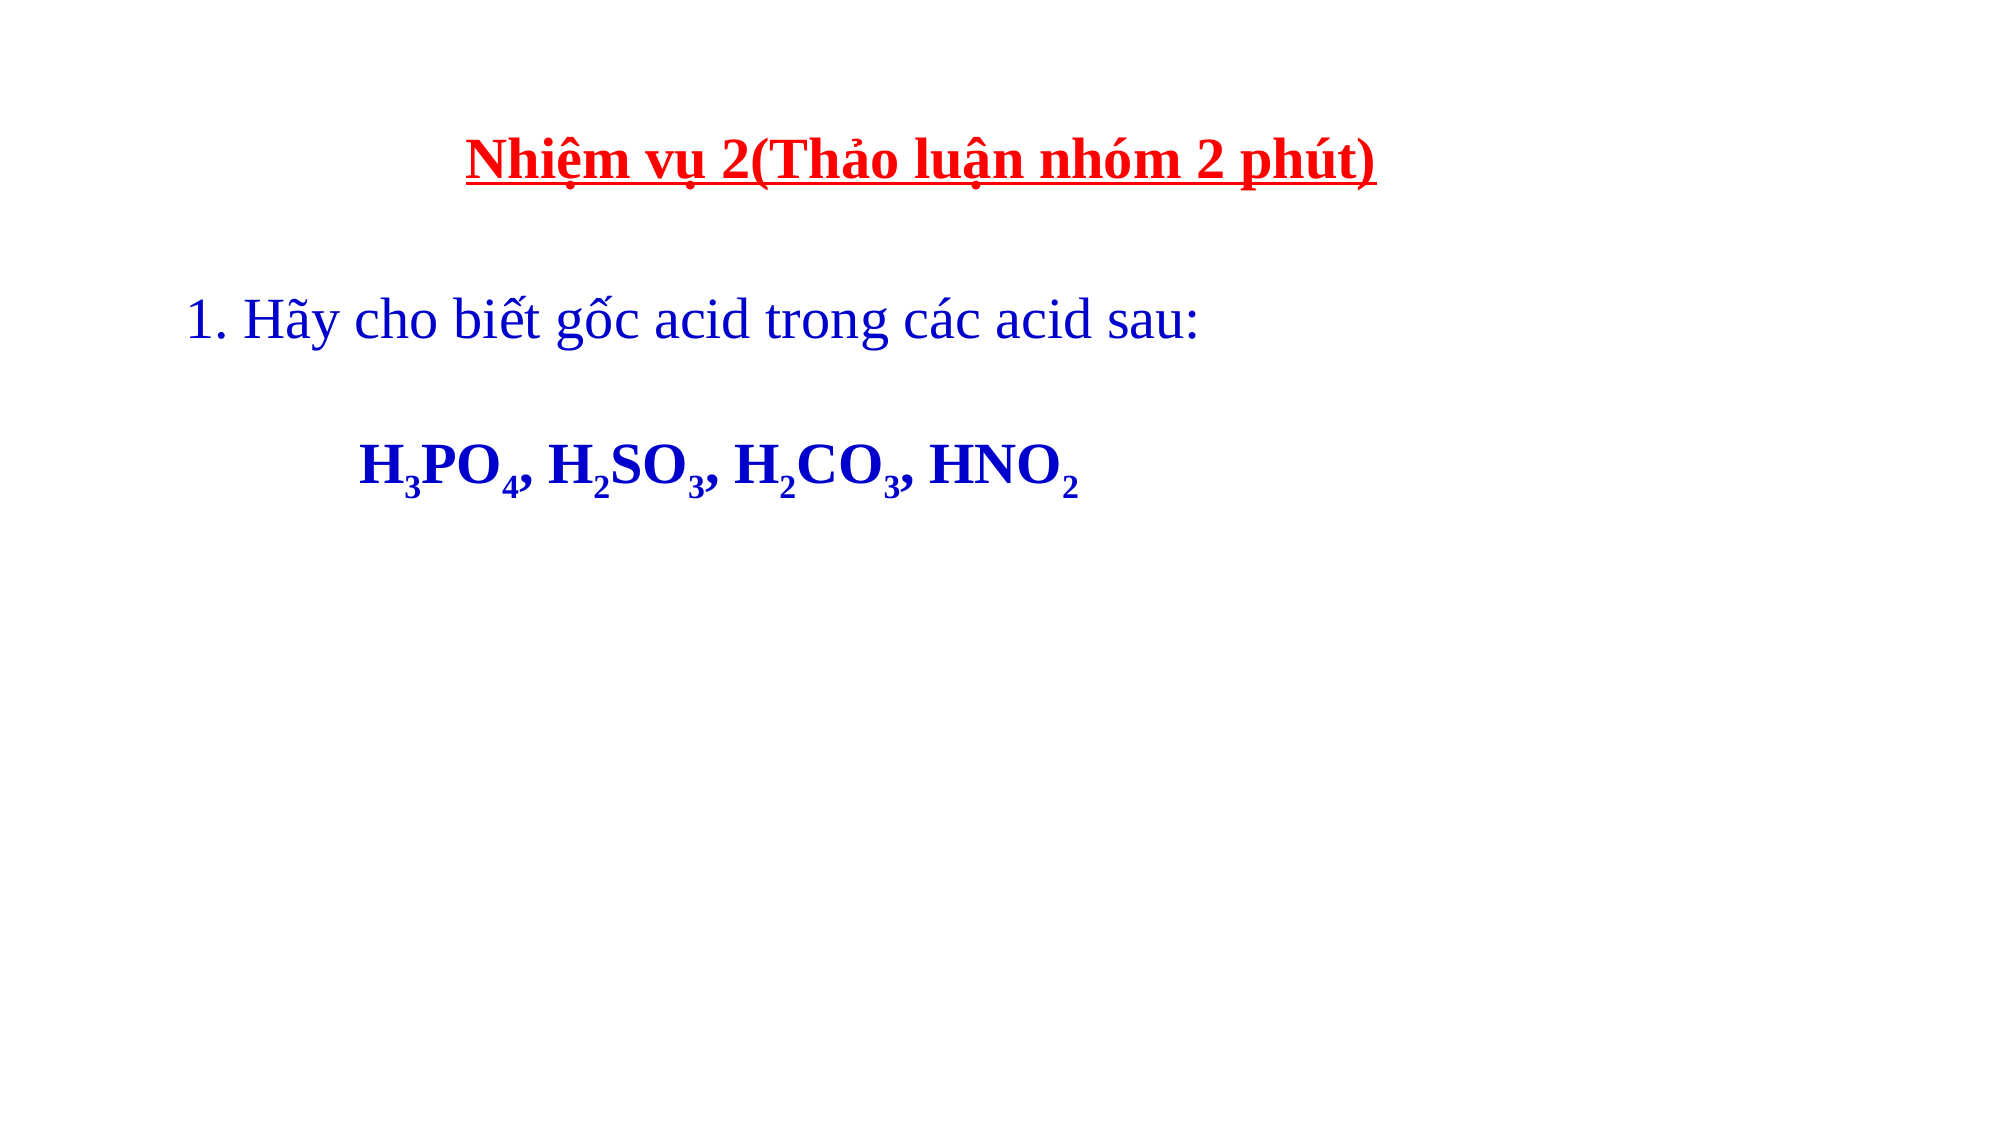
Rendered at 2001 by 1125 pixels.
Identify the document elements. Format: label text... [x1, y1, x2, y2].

text_box Nhiệm vụ 2(Thảo luận nhóm 2 phút) [446, 87, 1397, 223]
text_box H3PO4, H2SO3, H2CO3, HNO2 [170, 373, 1861, 538]
text_box 1. Hãy cho biết gốc acid trong các acid sau: [170, 233, 1830, 373]
